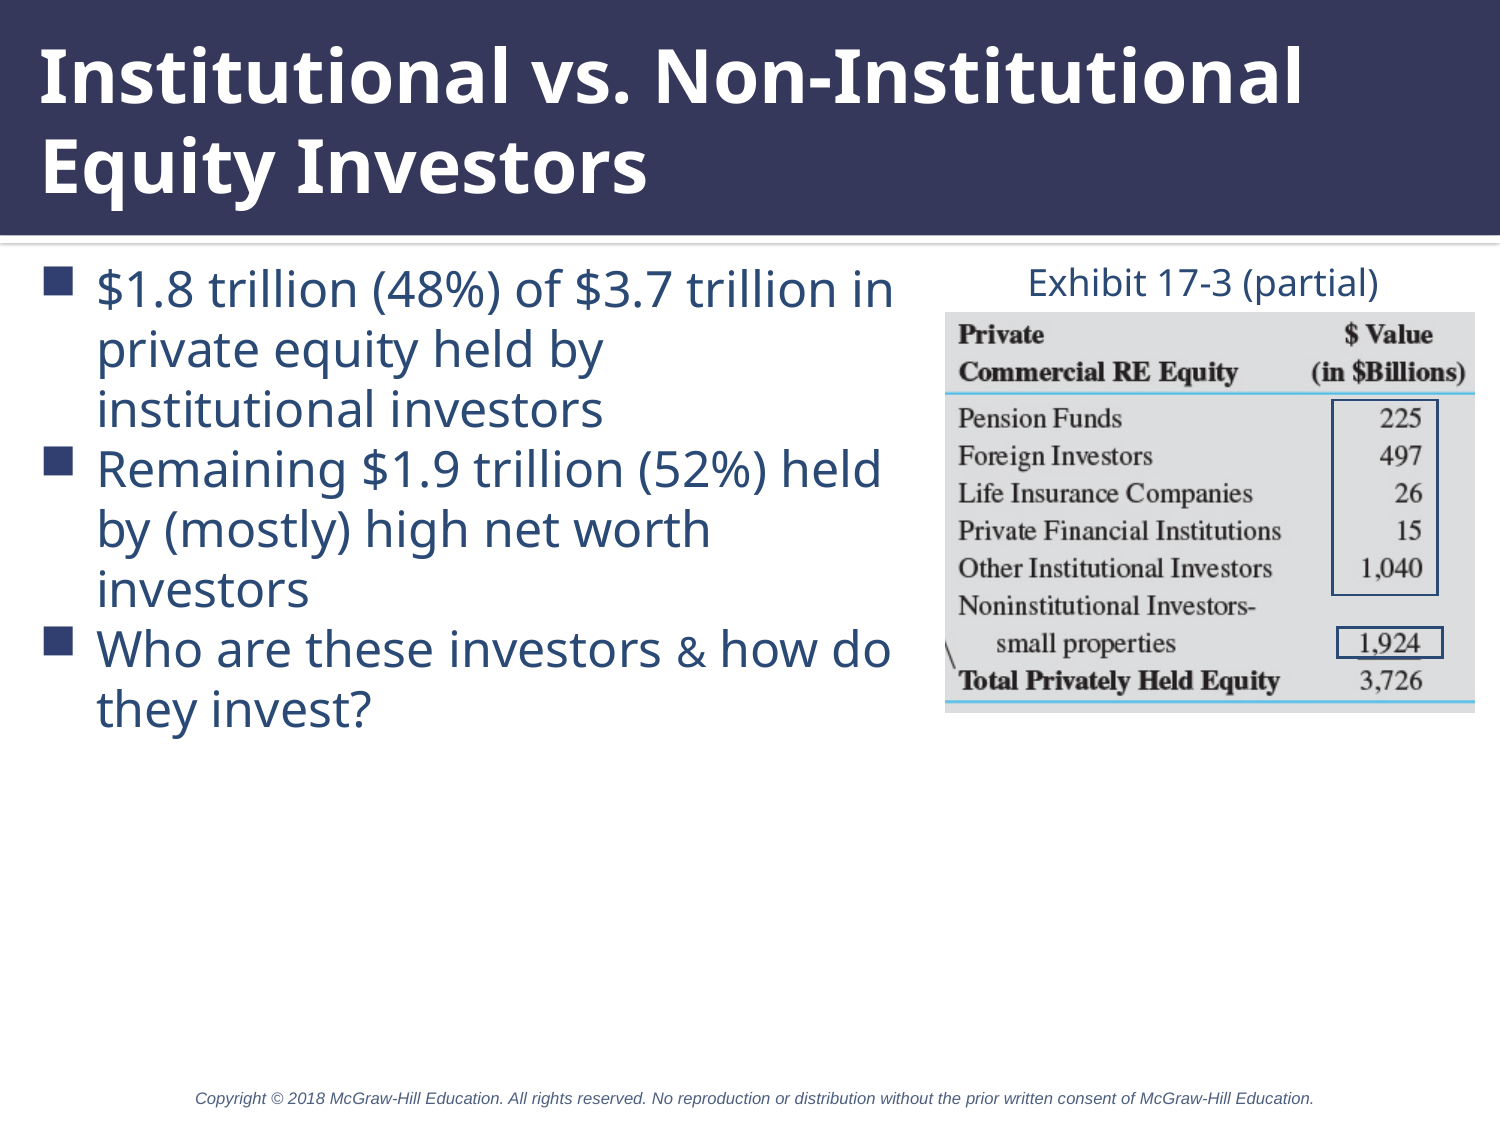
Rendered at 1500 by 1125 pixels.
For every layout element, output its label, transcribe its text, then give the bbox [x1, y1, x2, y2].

footer Copyright © 2018 McGraw-Hill Education. All rights reserved. No reproduction or distribution without the prior written consent of McGraw-Hill Education. [187, 1062, 1337, 1108]
text_box Exhibit 17-3 (partial) [1012, 262, 1425, 310]
picture [944, 312, 1475, 713]
text_box $1.8 trillion (48%) of $3.7 trillion in private equity held by institutional investors Remaining $1.9 trillion (52%) held by (mostly) high net worth investors Who are these investors & how do they invest? [24, 249, 913, 763]
title Institutional vs. Non-Institutional Equity Investors [24, 24, 1400, 213]
